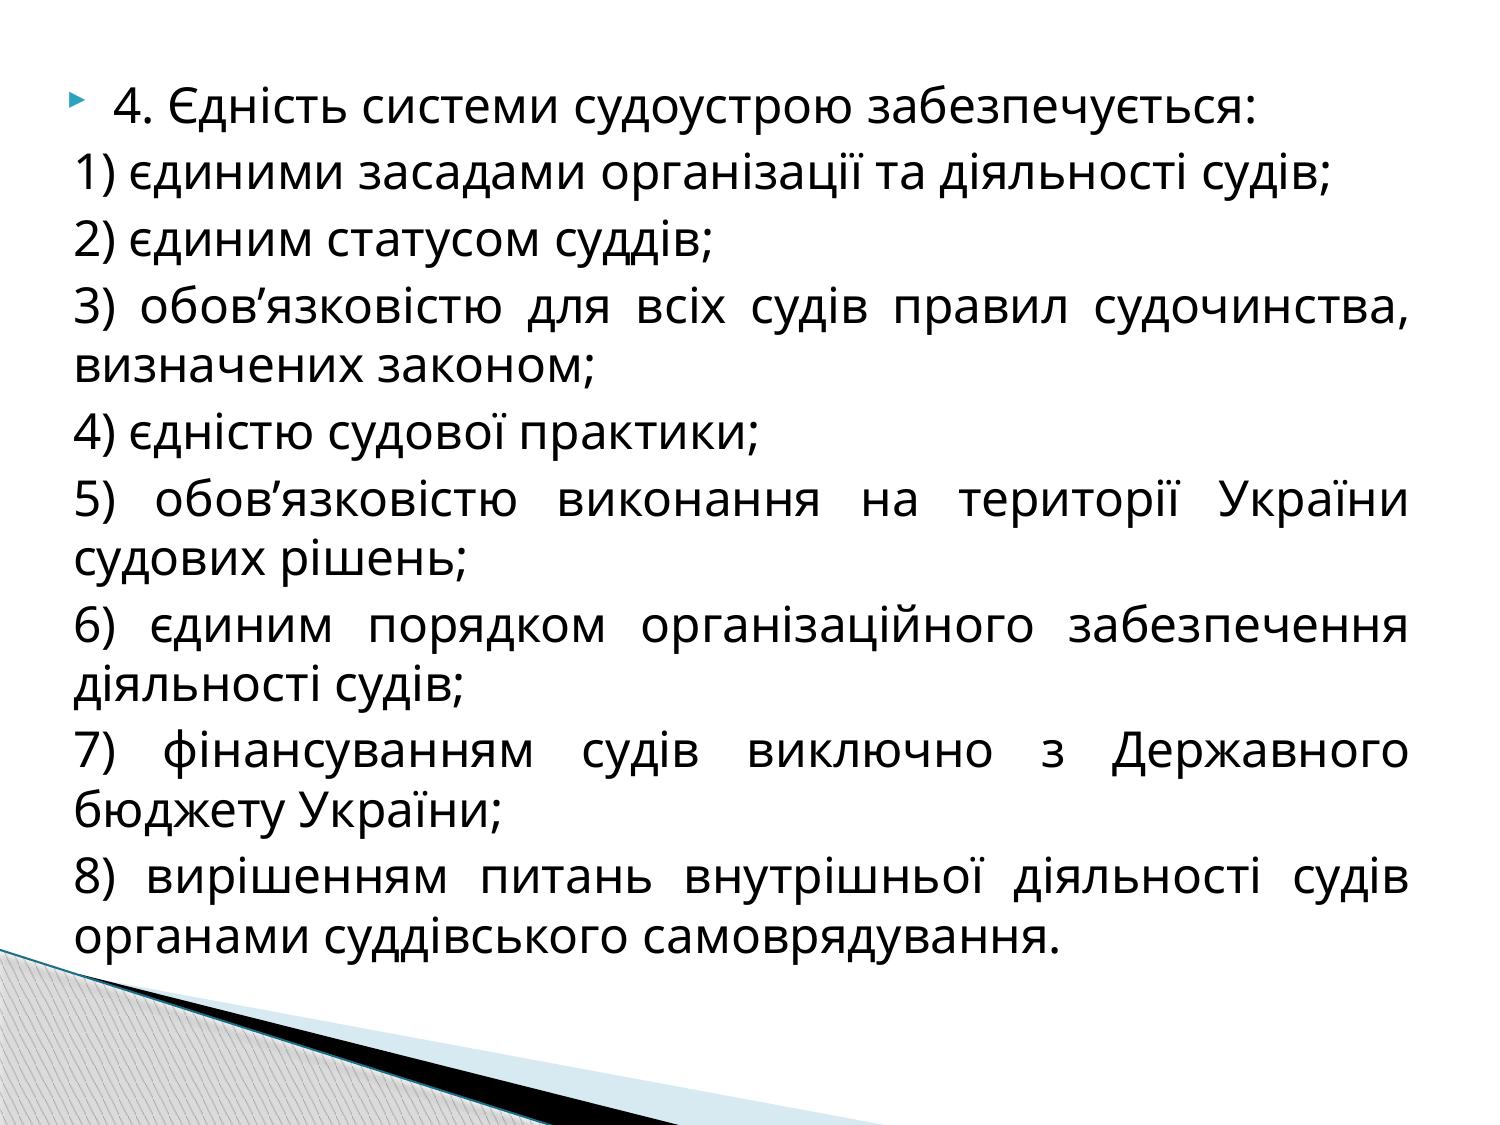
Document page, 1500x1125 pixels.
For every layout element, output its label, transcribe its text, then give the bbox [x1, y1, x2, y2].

list 4. Єдність системи судоустрою забезпечується: 1) єдиними засадами організації та діяльності судів; 2) єдиним статусом суддів; 3) обов’язковістю для всіх судів правил судочинства, визначених законом; 4) єдністю судової практики; 5) обов’язковістю виконання на території України судових рішень; 6) єдиним порядком організаційного забезпечення діяльності судів; 7) фінансуванням судів виключно з Державного бюджету України; 8) вирішенням питань внутрішньої діяльності судів органами суддівського самоврядування. [41, 66, 1425, 986]
